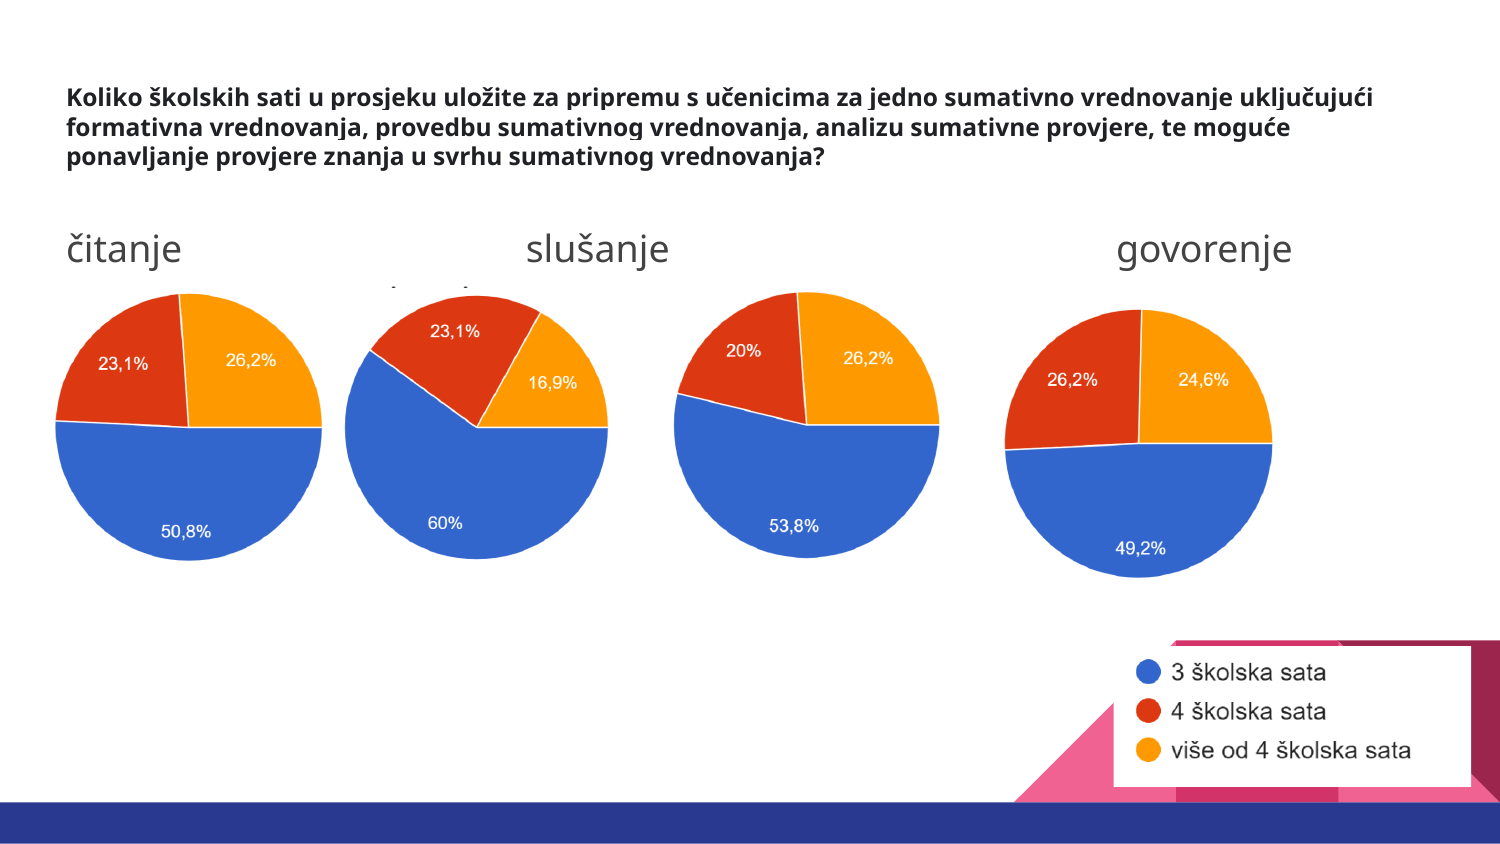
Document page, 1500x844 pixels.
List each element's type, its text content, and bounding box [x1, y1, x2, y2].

picture [998, 306, 1276, 582]
picture [337, 287, 614, 563]
picture [1113, 646, 1472, 787]
list čitanje slušanje govorenje pisanje [51, 203, 1449, 752]
title Koliko školskih sati u prosjeku uložite za pripremu s učenicima za jedno sumativno vrednovanje uključujući formativna vrednovanja, provedbu sumativnog vrednovanja, analizu sumativne provjere, te moguće ponavljanje provjere znanja u svrhu sumativnog vrednovanja? [51, 67, 1449, 167]
picture [50, 285, 327, 566]
picture [668, 285, 945, 566]
